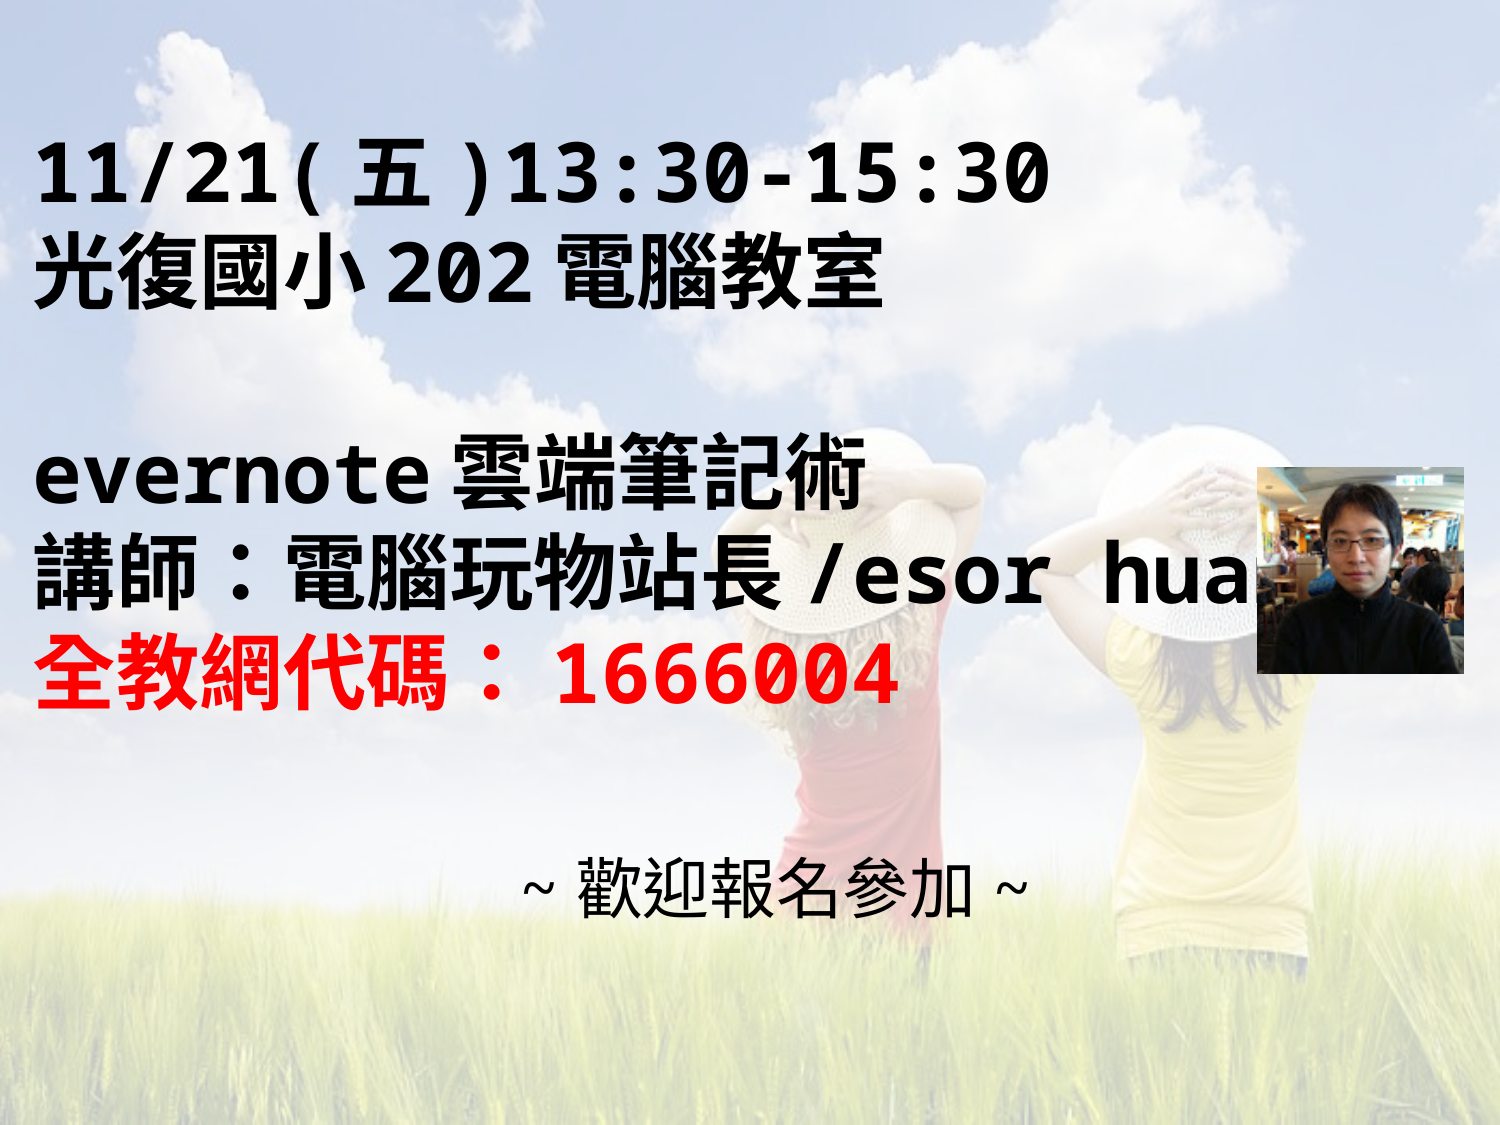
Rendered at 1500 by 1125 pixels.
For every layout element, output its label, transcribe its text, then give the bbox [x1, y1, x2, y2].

title 11/21(五)13:30-15:30 光復國小202電腦教室 evernote雲端筆記術 講師：電腦玩物站長/esor huang 全教網代碼：1666004 [17, 90, 1368, 750]
picture [1257, 467, 1464, 674]
text_box ~歡迎報名參加~ [505, 839, 1048, 934]
